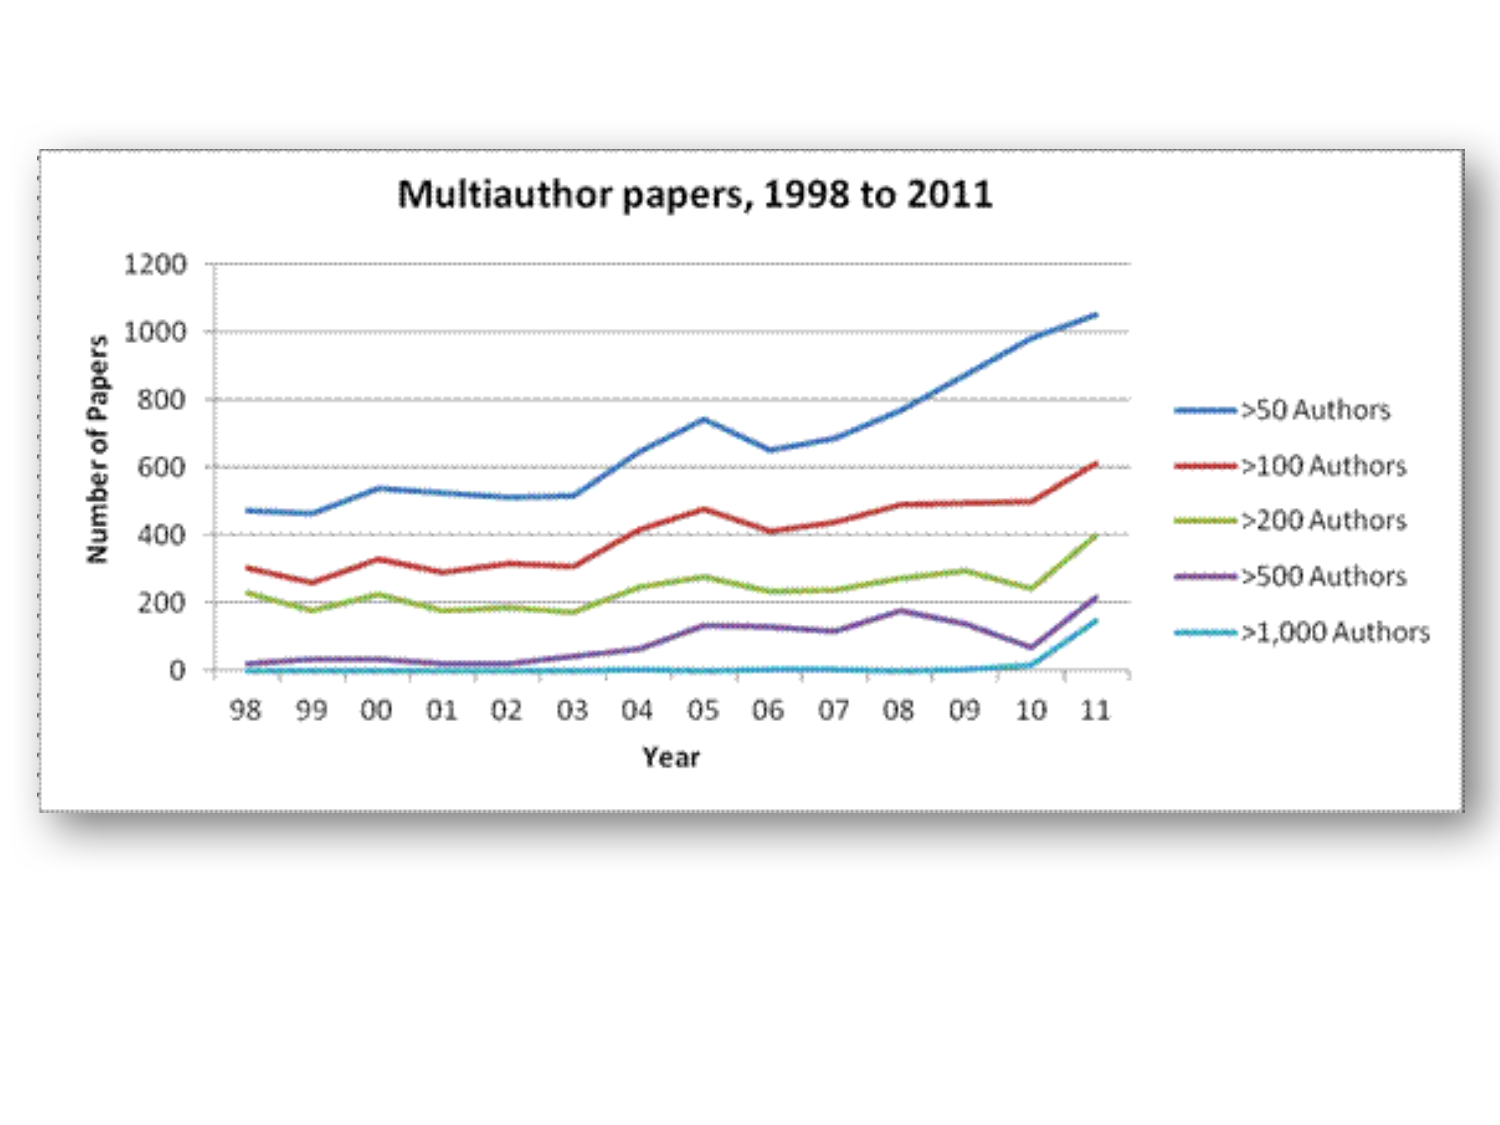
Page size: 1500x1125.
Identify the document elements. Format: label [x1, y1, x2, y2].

picture [37, 149, 1465, 813]
